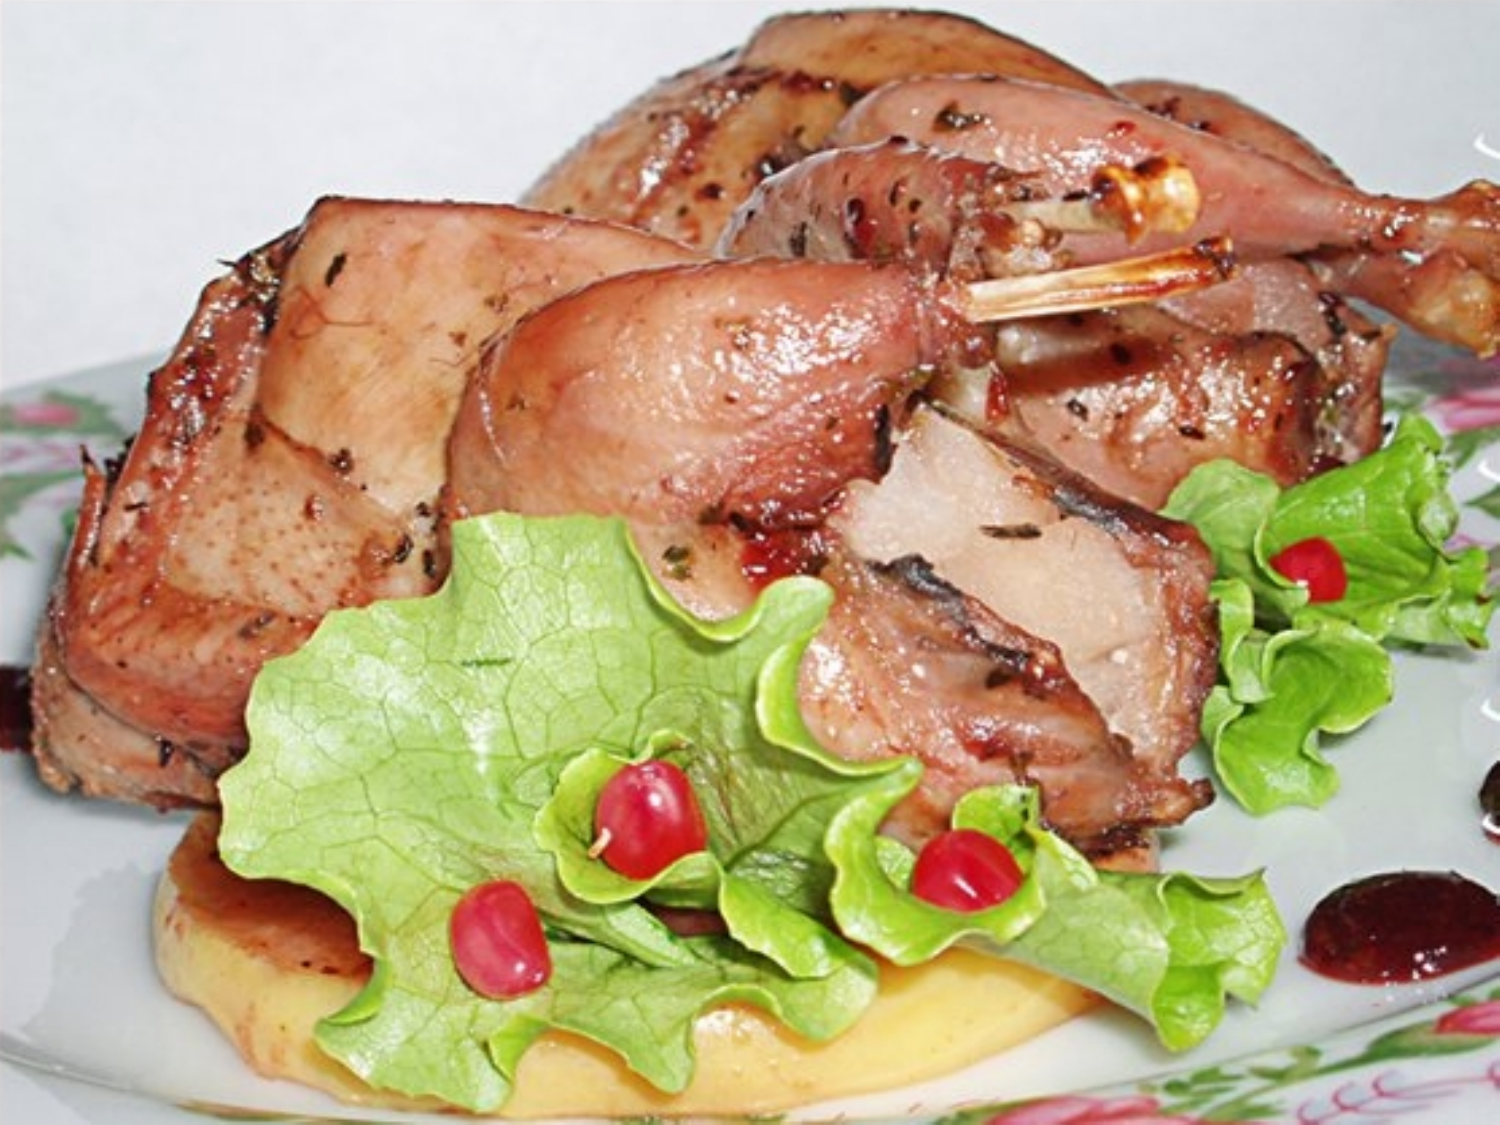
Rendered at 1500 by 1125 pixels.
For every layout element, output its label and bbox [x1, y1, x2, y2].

list [0, 0, 1500, 1125]
